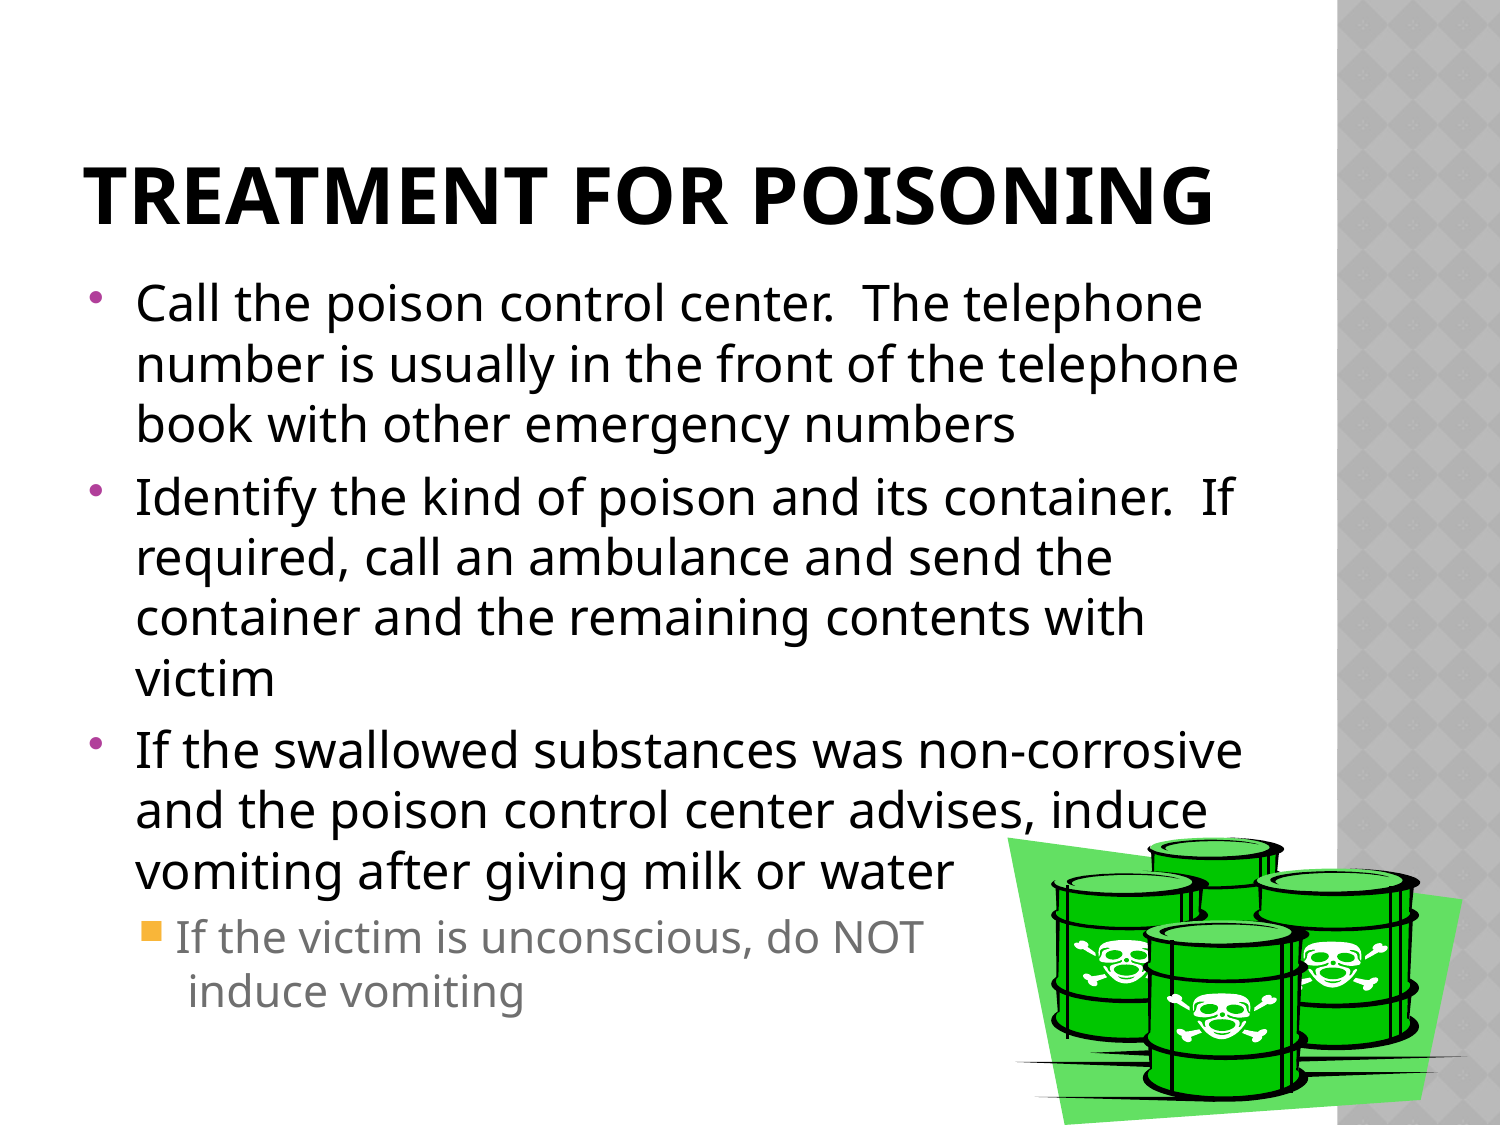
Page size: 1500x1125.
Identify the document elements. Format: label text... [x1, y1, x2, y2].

title Treatment for poisoning [75, 52, 1263, 240]
picture [1007, 837, 1468, 1125]
list Call the poison control center. The telephone number is usually in the front of the telephone book with other emergency numbers Identify the kind of poison and its container. If required, call an ambulance and send the container and the remaining contents with victim If the swallowed substances was non-corrosive and the poison control center advises, induce vomiting after giving milk or water If the victim is unconscious, do NOT induce vomiting [75, 264, 1263, 1059]
